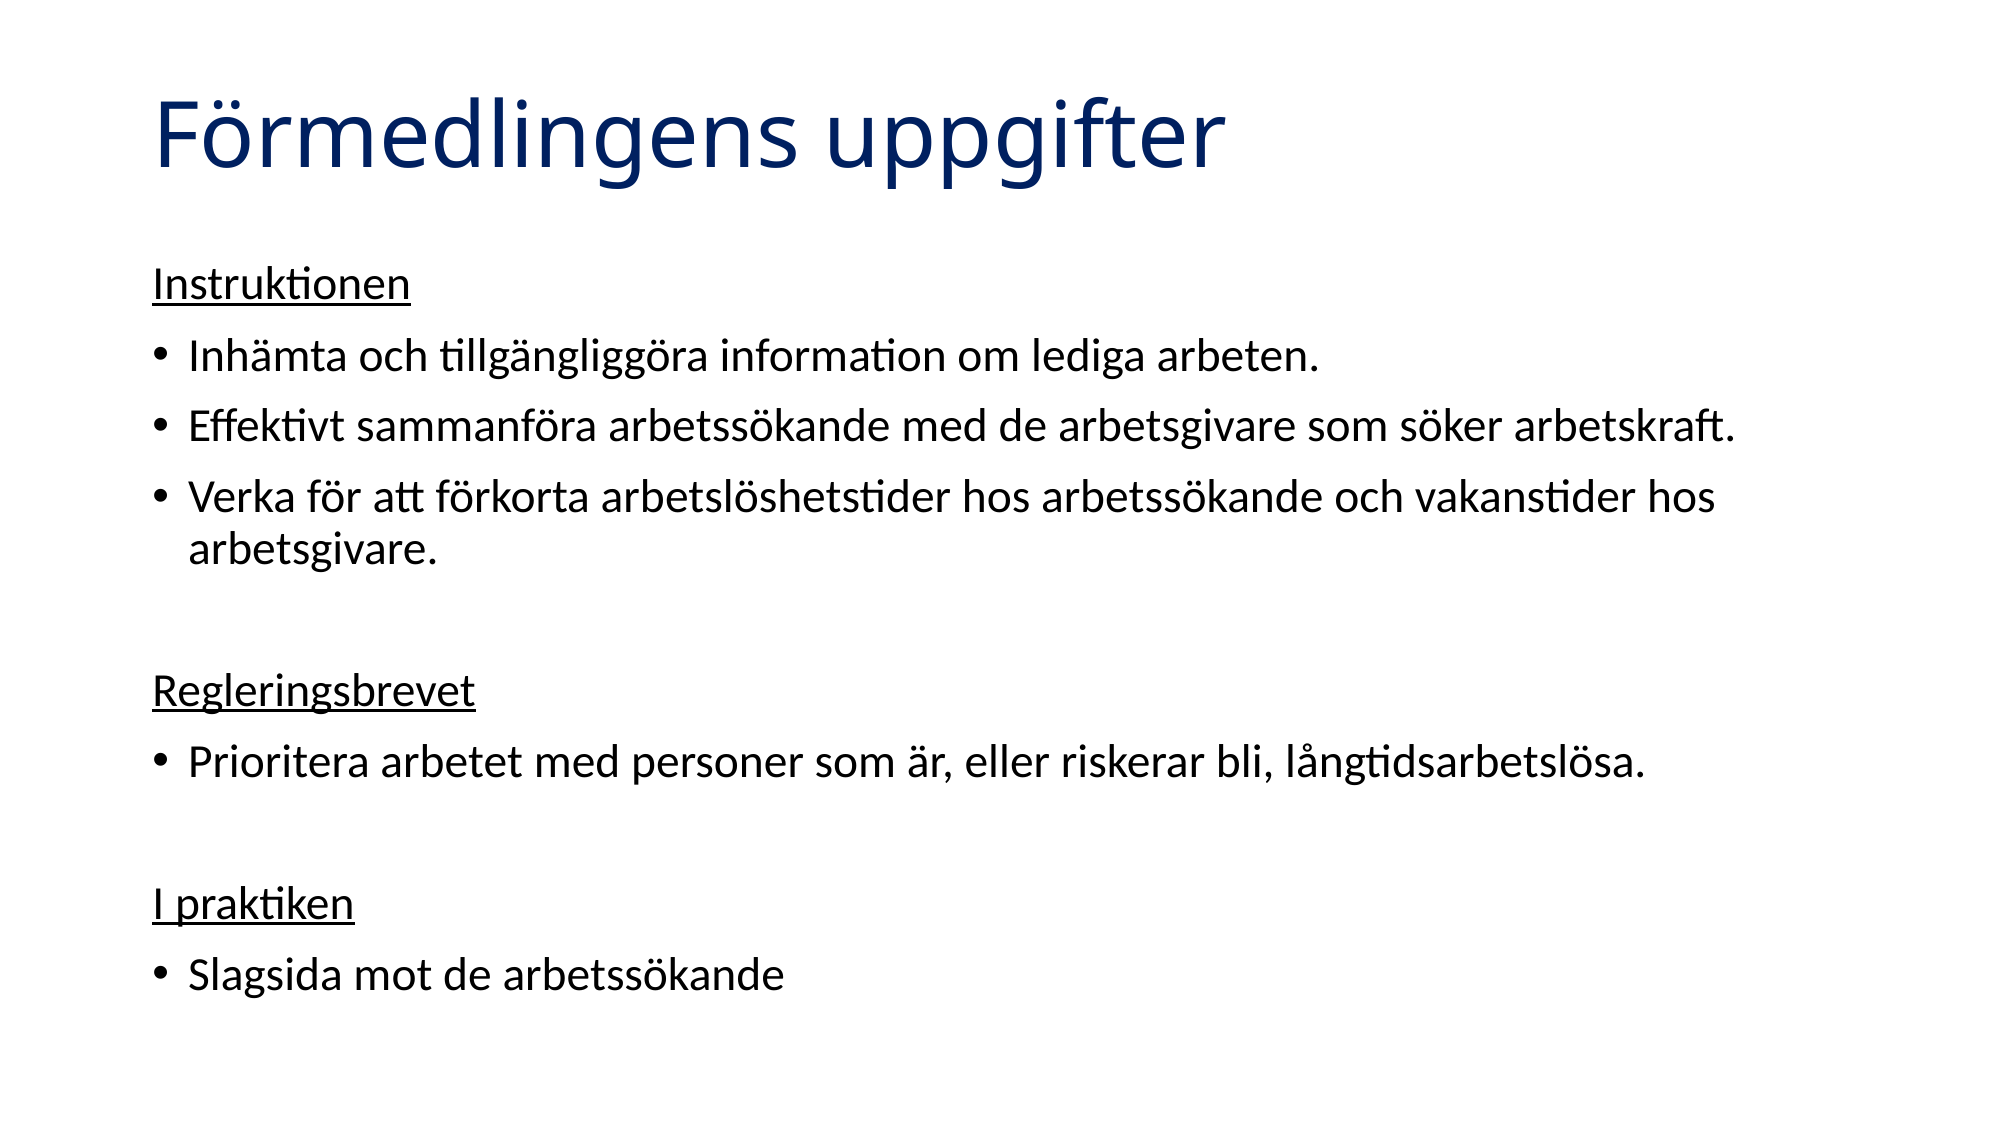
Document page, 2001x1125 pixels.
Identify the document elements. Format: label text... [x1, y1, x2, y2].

list Instruktionen Inhämta och tillgängliggöra information om lediga arbeten. Effektivt sammanföra arbetssökande med de arbetsgivare som söker arbetskraft. Verka för att förkorta arbetslöshetstider hos arbetssökande och vakanstider hos arbetsgivare. Regleringsbrevet Prioritera arbetet med personer som är, eller riskerar bli, långtidsarbetslösa. I praktiken Slagsida mot de arbetssökande [137, 251, 1863, 1014]
title Förmedlingens uppgifter [137, 59, 1863, 216]
